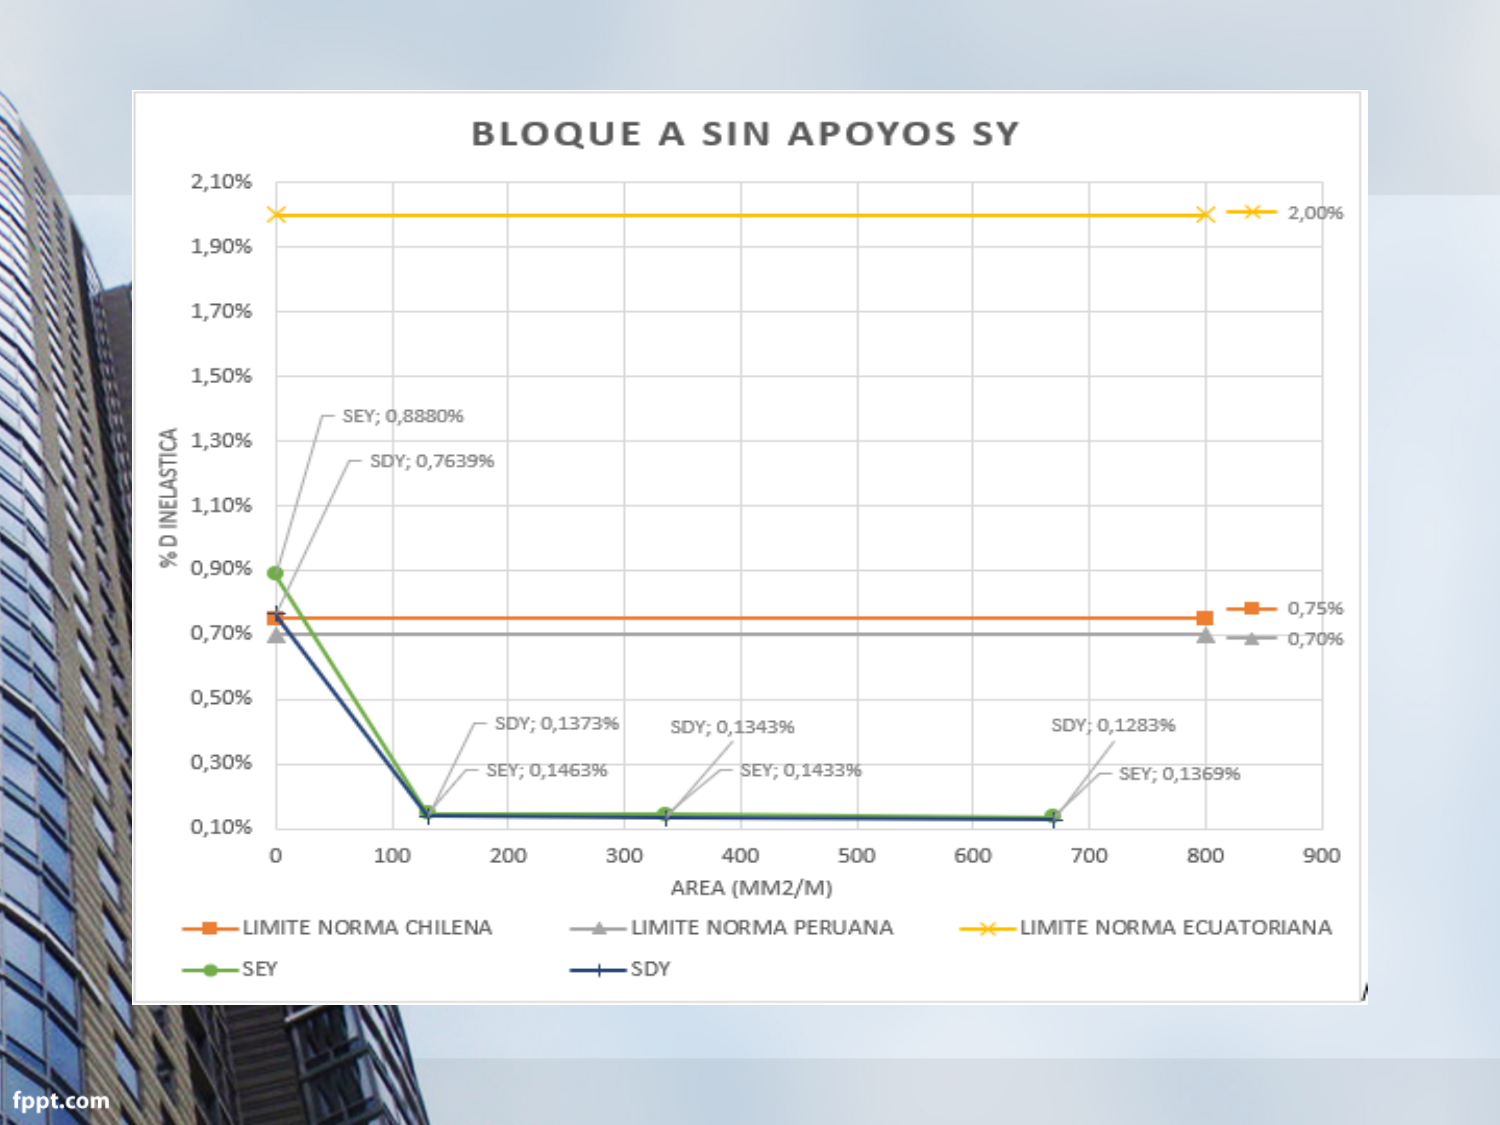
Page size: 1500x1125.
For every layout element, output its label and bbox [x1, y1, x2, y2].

picture [0, 0, 1500, 1125]
list [132, 90, 1368, 1005]
